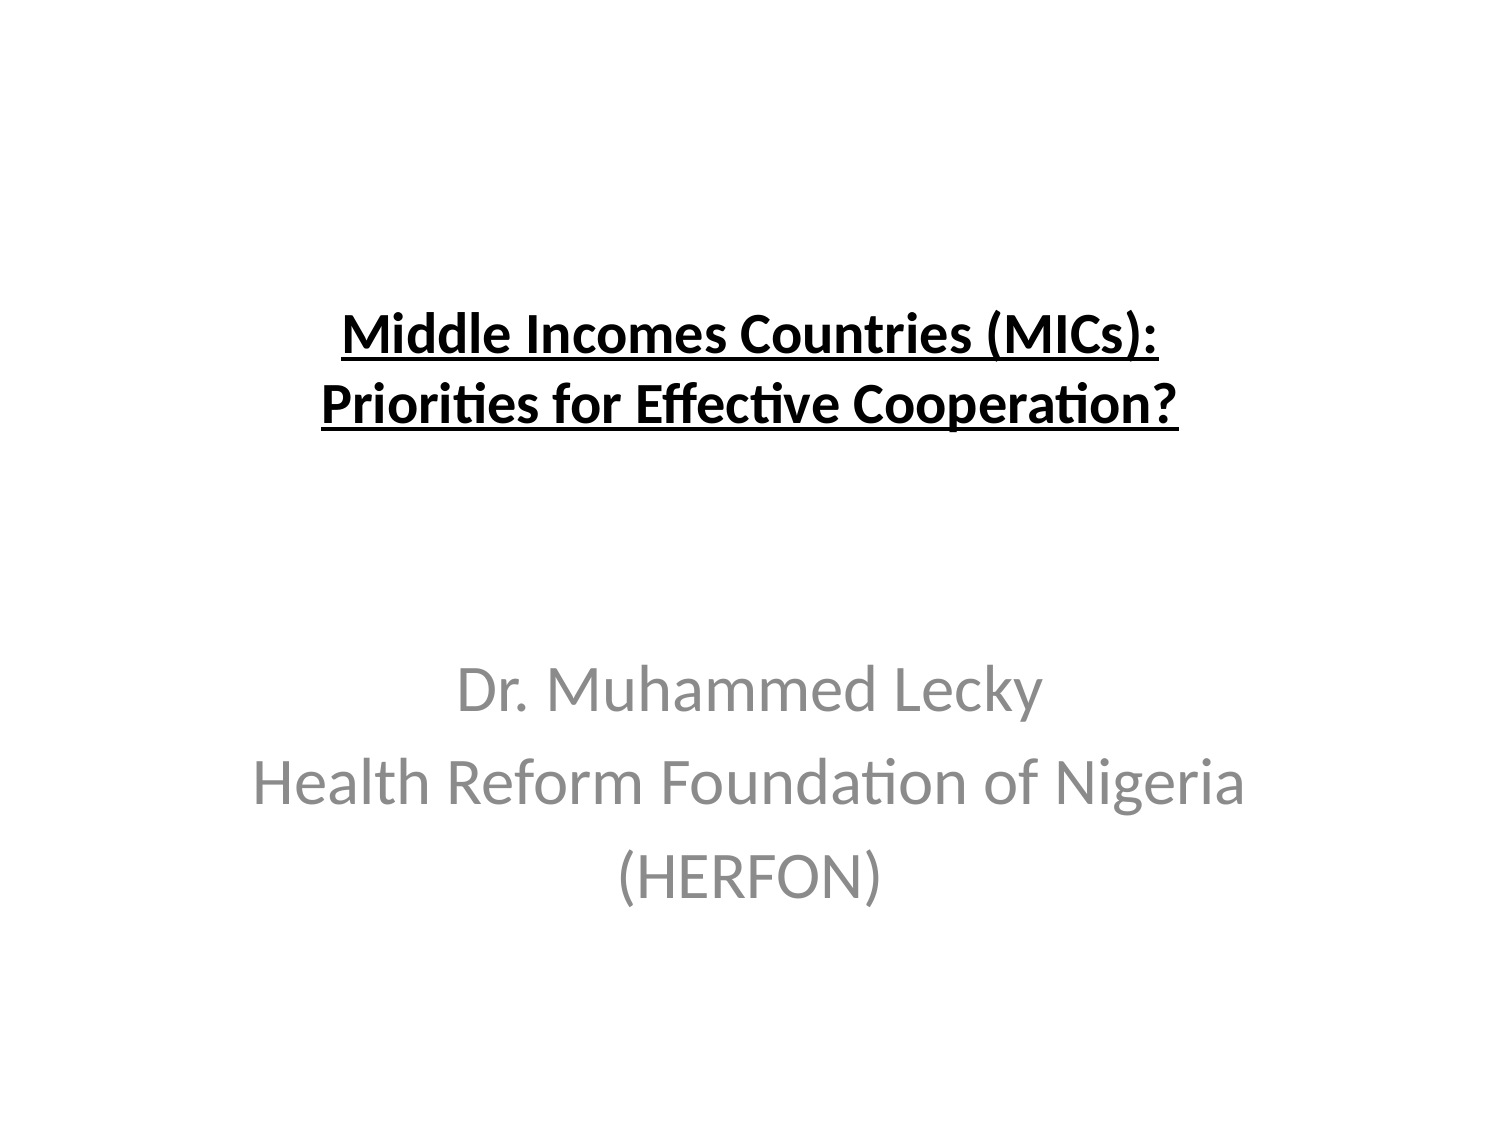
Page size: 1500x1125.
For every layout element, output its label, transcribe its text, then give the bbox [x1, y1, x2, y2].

title Middle Incomes Countries (MICs): Priorities for Effective Cooperation? [112, 287, 1388, 513]
subtitle Dr. Muhammed Lecky Health Reform Foundation of Nigeria (HERFON) [225, 637, 1275, 925]
